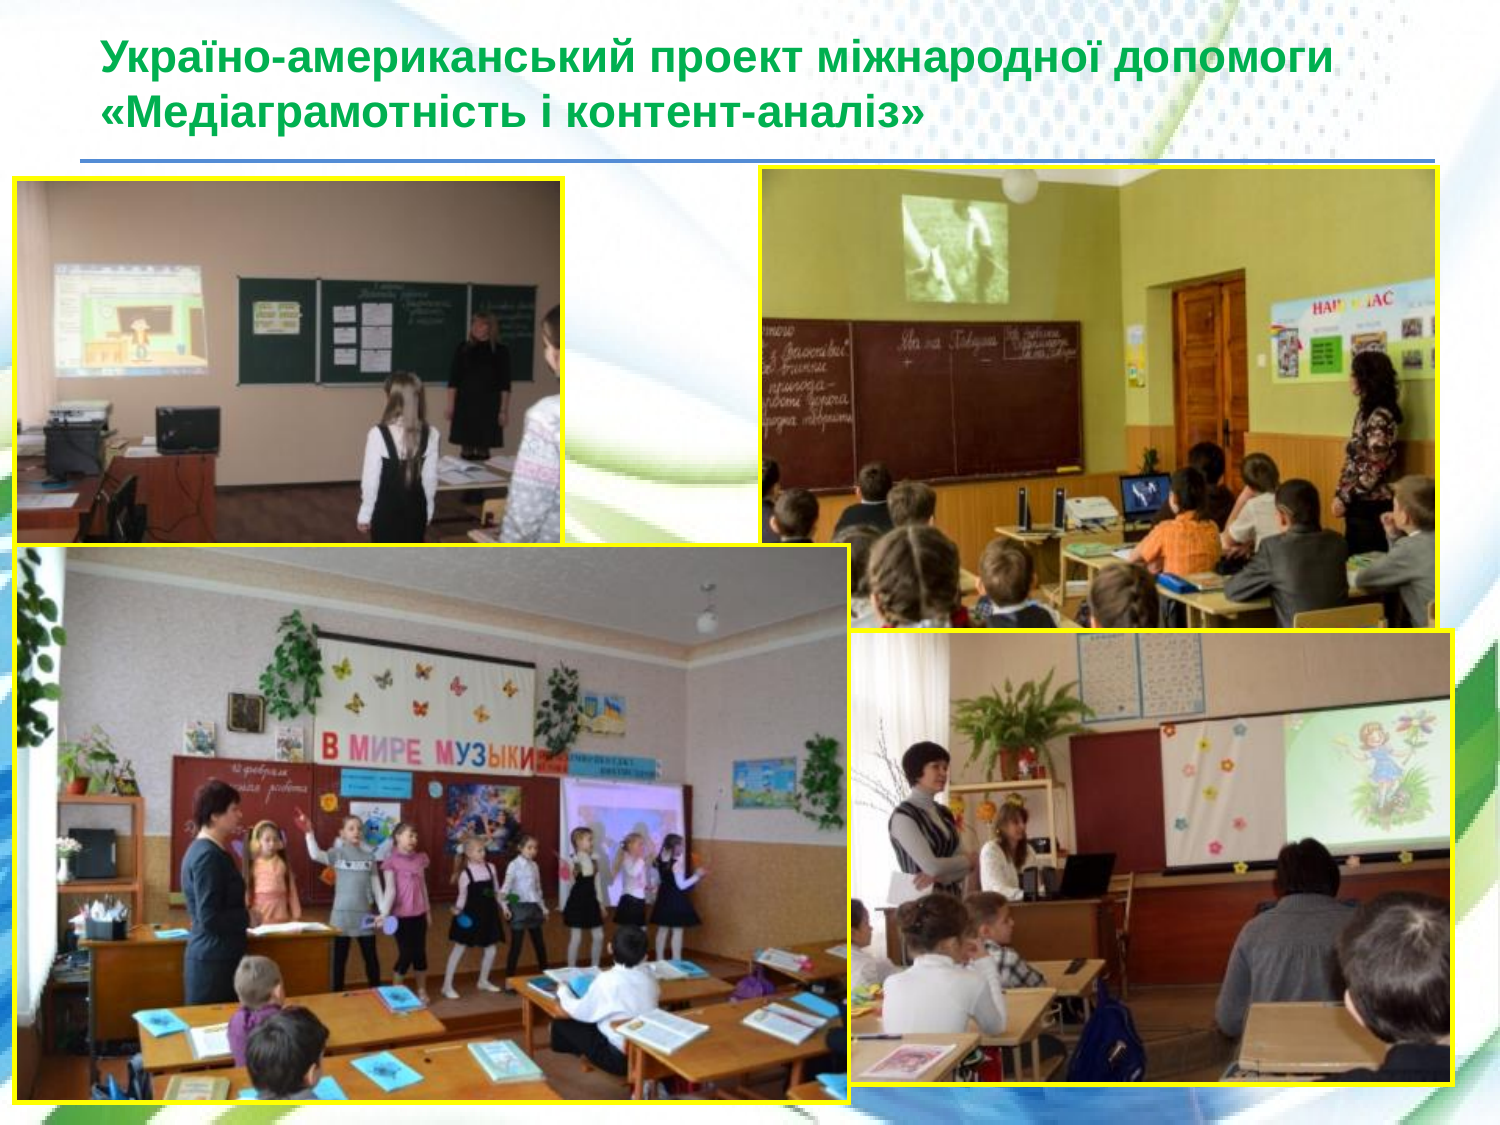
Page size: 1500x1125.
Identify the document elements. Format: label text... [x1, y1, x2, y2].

text_box Україно-американський проект міжнародної допомоги «Медіаграмотність і контент-аналіз» [85, 19, 1500, 146]
picture [0, 0, 1500, 1125]
